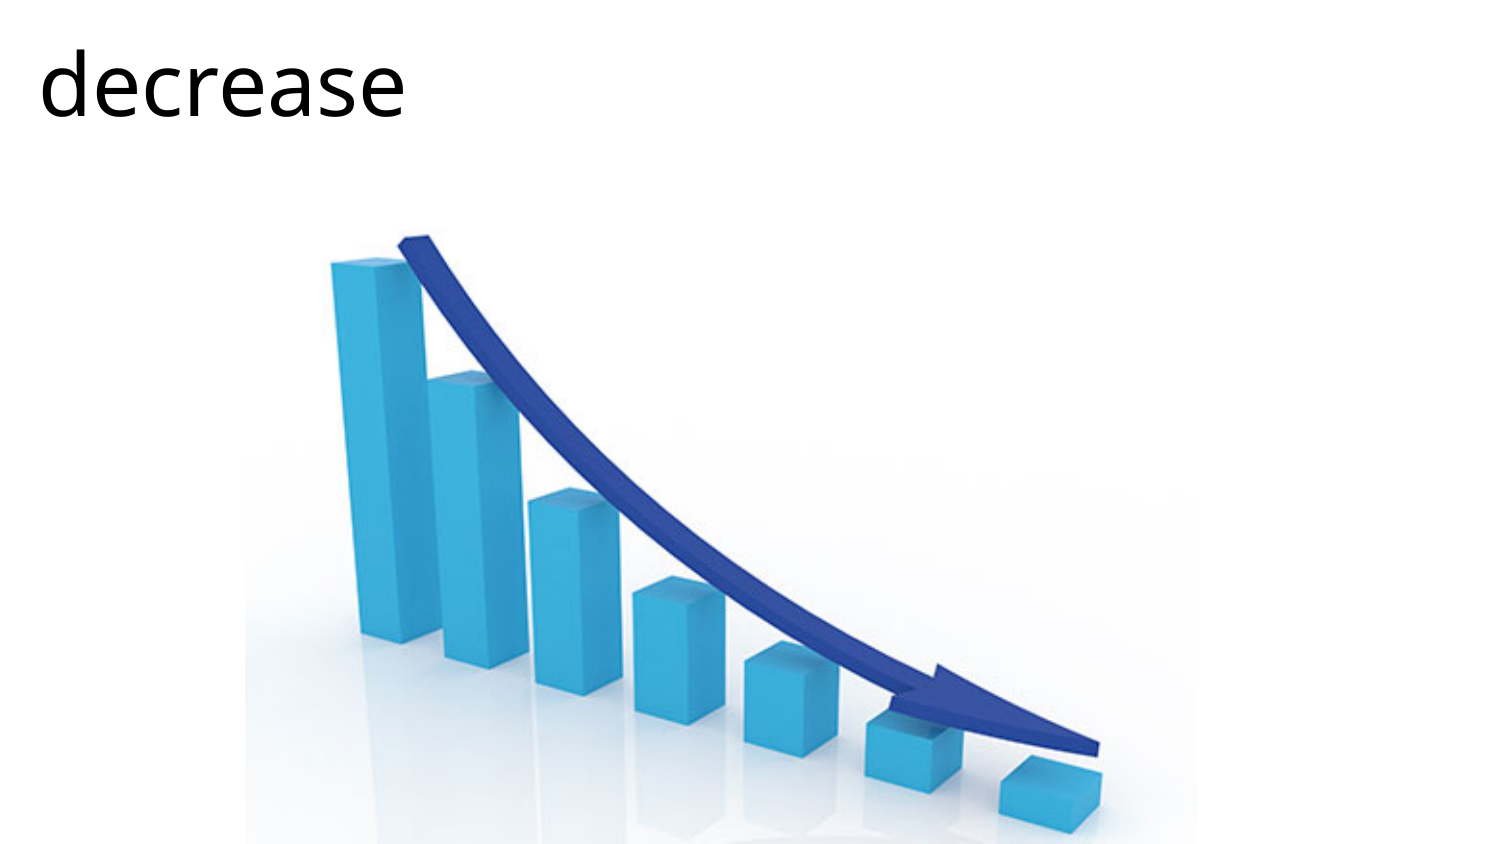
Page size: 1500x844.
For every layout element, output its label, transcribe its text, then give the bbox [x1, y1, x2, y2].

title decrease [23, 13, 1422, 108]
picture [245, 228, 1197, 844]
